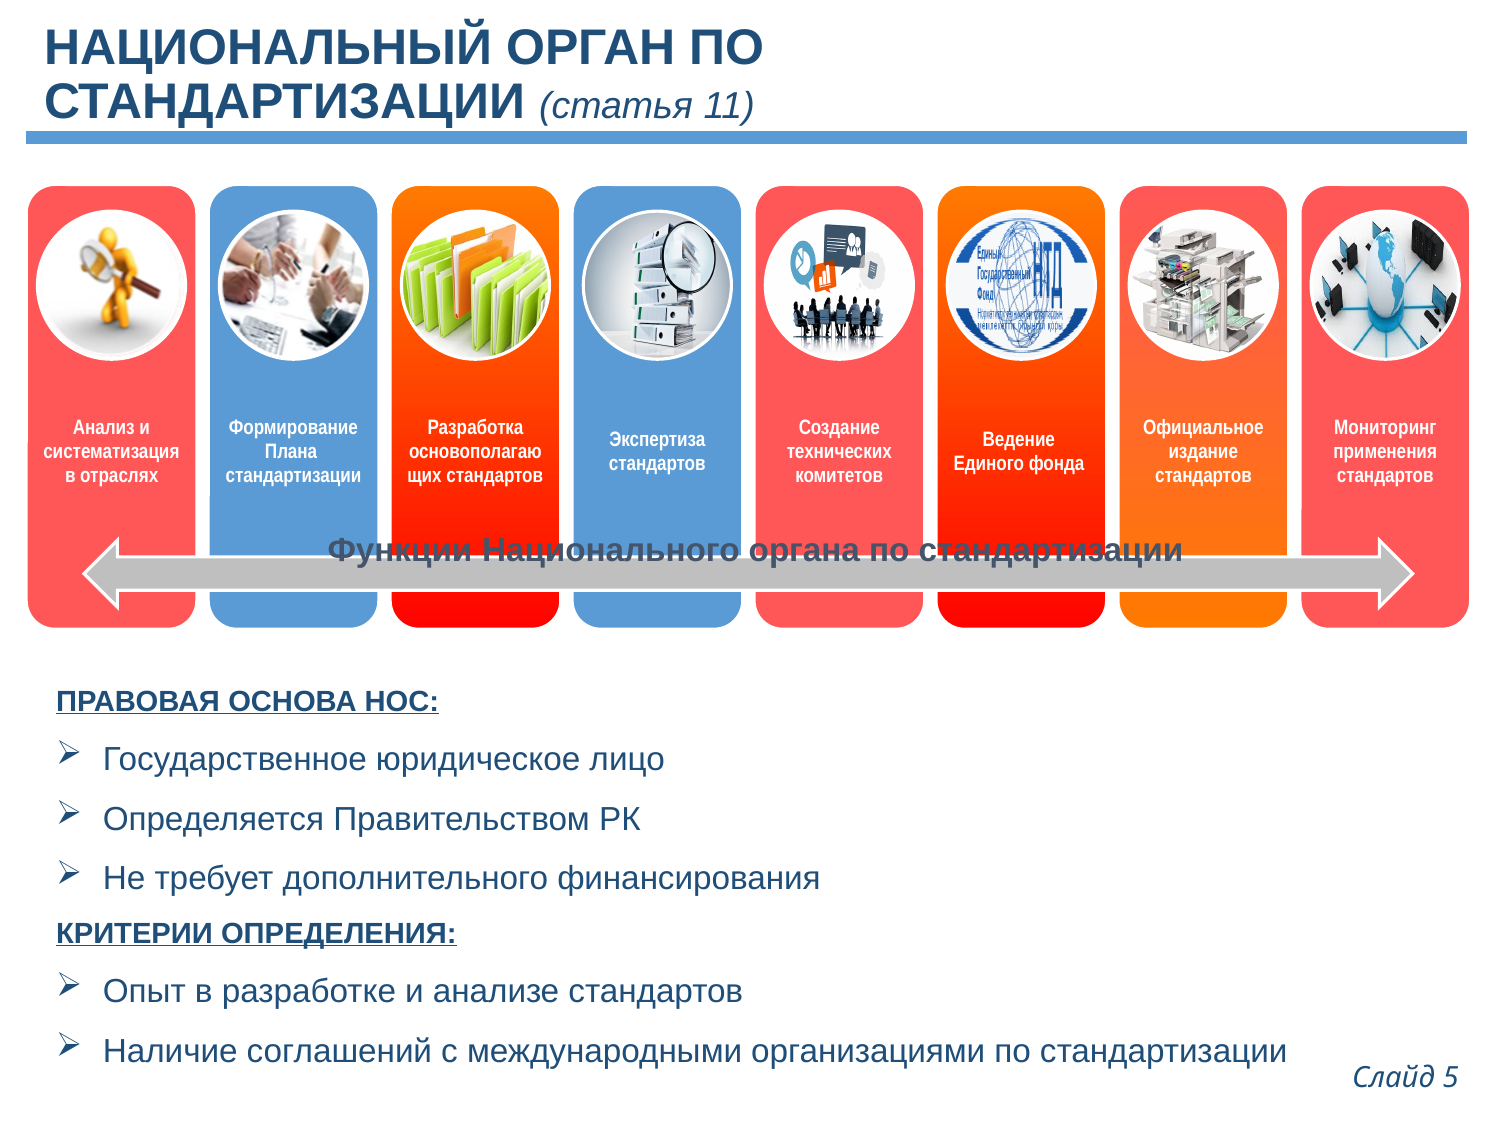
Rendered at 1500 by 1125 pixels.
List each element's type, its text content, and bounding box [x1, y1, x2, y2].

text_box Слайд 5 [1304, 1034, 1500, 1118]
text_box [26, 184, 1471, 630]
text_box ПРАВОВАЯ ОСНОВА НОС: Государственное юридическое лицо Определяется Правительством РК Не требует дополнительного финансирования КРИТЕРИИ ОПРЕДЕЛЕНИЯ: Опыт в разработке и анализе стандартов Наличие соглашений с международными организациями по стандартизации [41, 656, 1317, 1076]
title НАЦИОНАЛЬНЫЙ ОРГАН ПО СТАНДАРТИЗАЦИИ (статья 11) [29, 13, 1468, 137]
